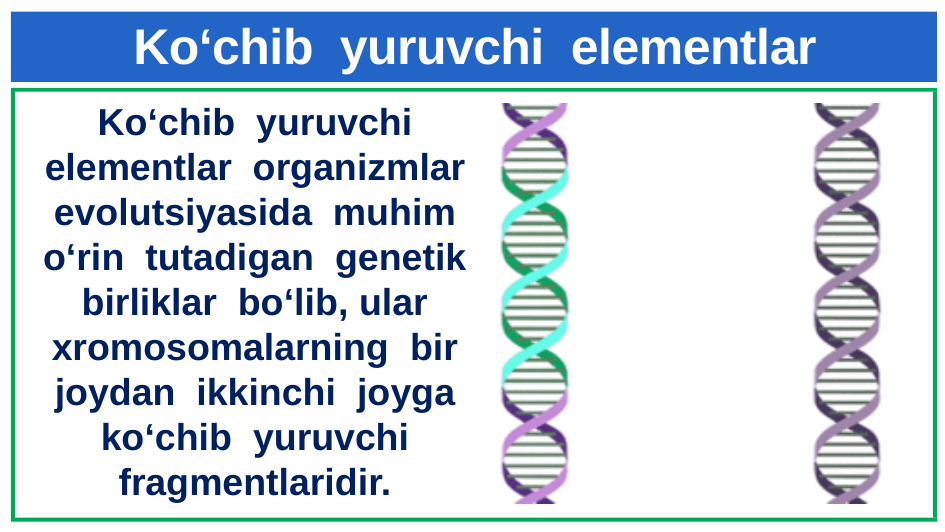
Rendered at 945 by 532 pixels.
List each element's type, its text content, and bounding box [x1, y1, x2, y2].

title Ko‘chib yuruvchi elementlar [23, 17, 926, 82]
picture [472, 102, 927, 504]
text_box Ko‘chib yuruvchi elementlar organizmlar evolutsiyasida muhim o‘rin tutadigan genetik birliklar bo‘lib, ular xromosomalarning bir joydan ikkinchi joyga ko‘chib yuruvchi fragmentlaridir. [18, 90, 492, 511]
